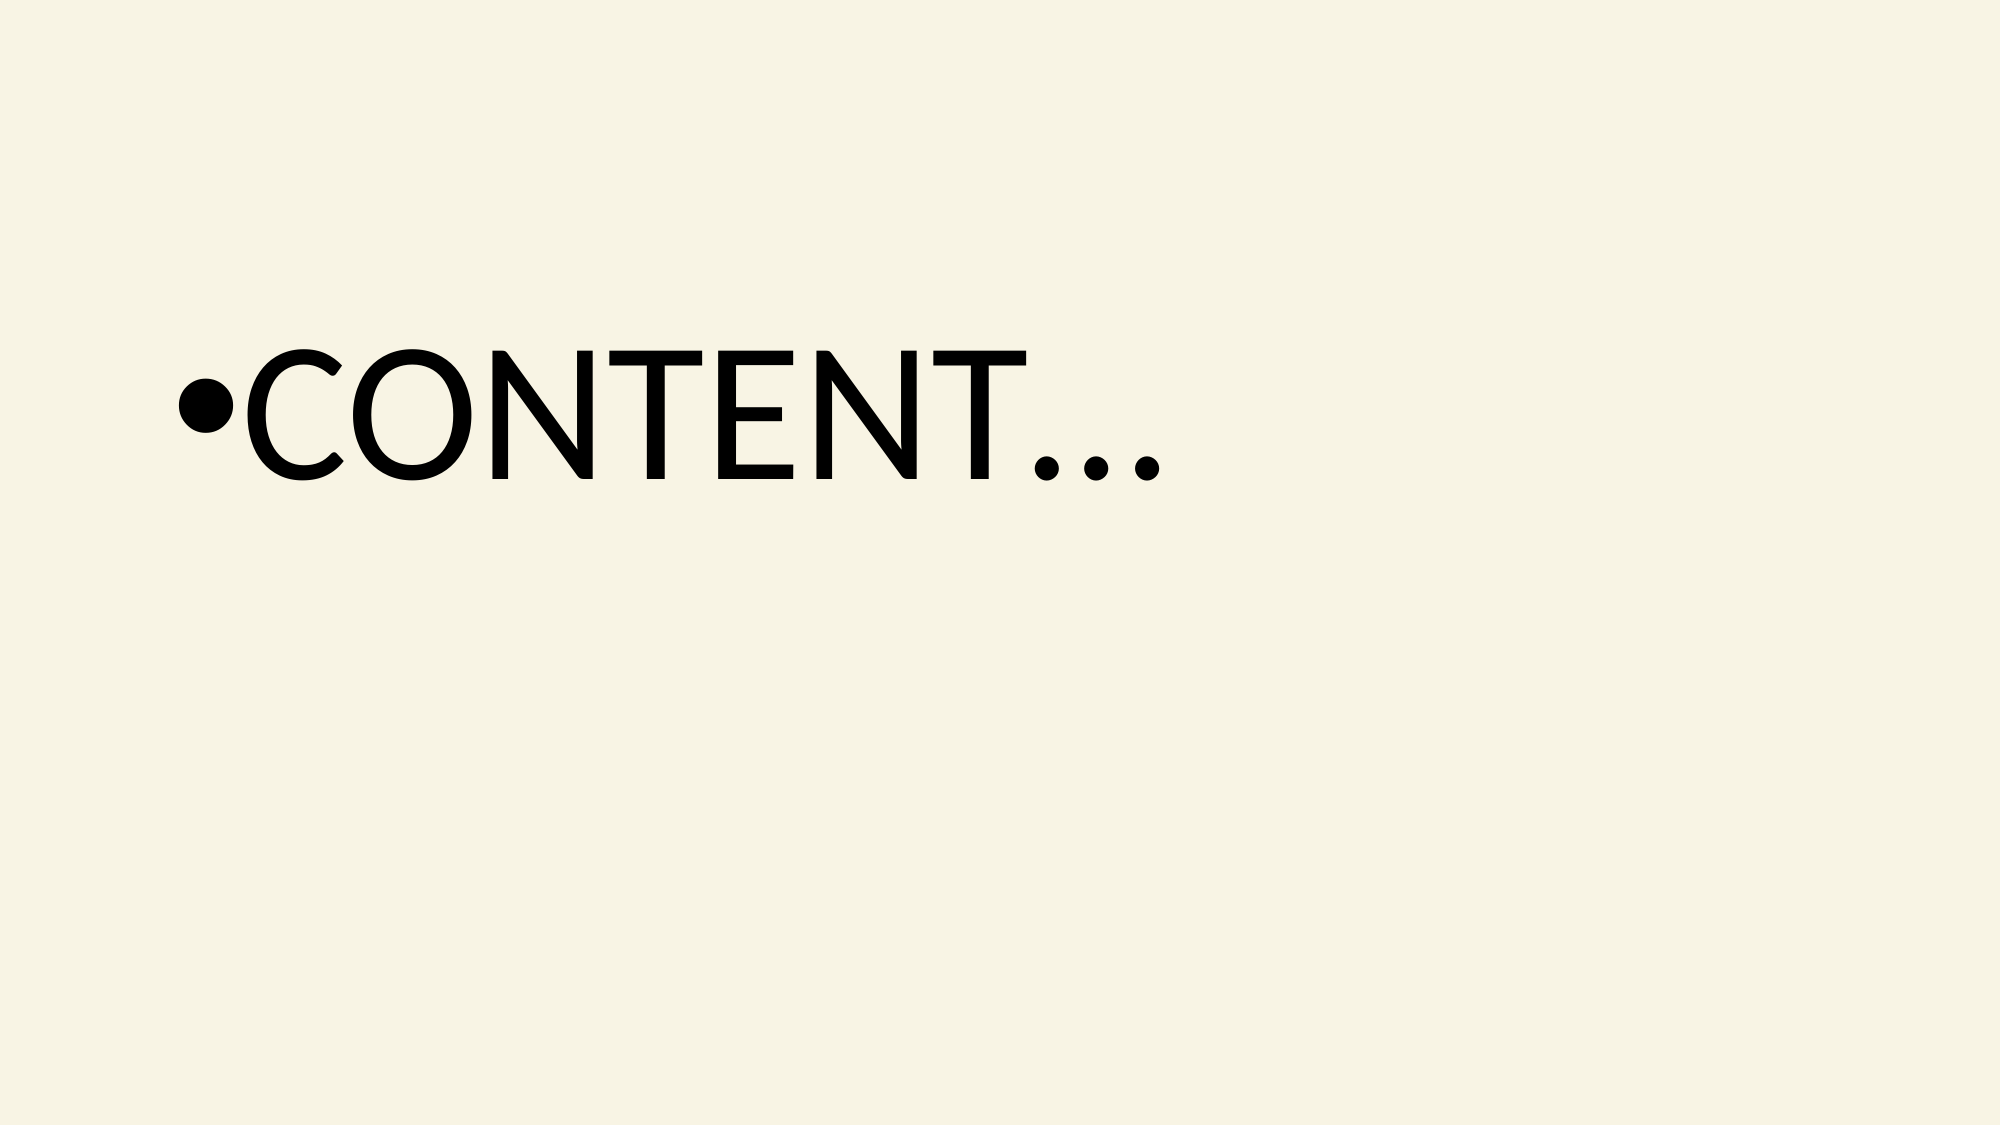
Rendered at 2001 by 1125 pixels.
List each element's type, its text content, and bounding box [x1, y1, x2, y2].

list CONTENT… [137, 299, 1863, 1014]
